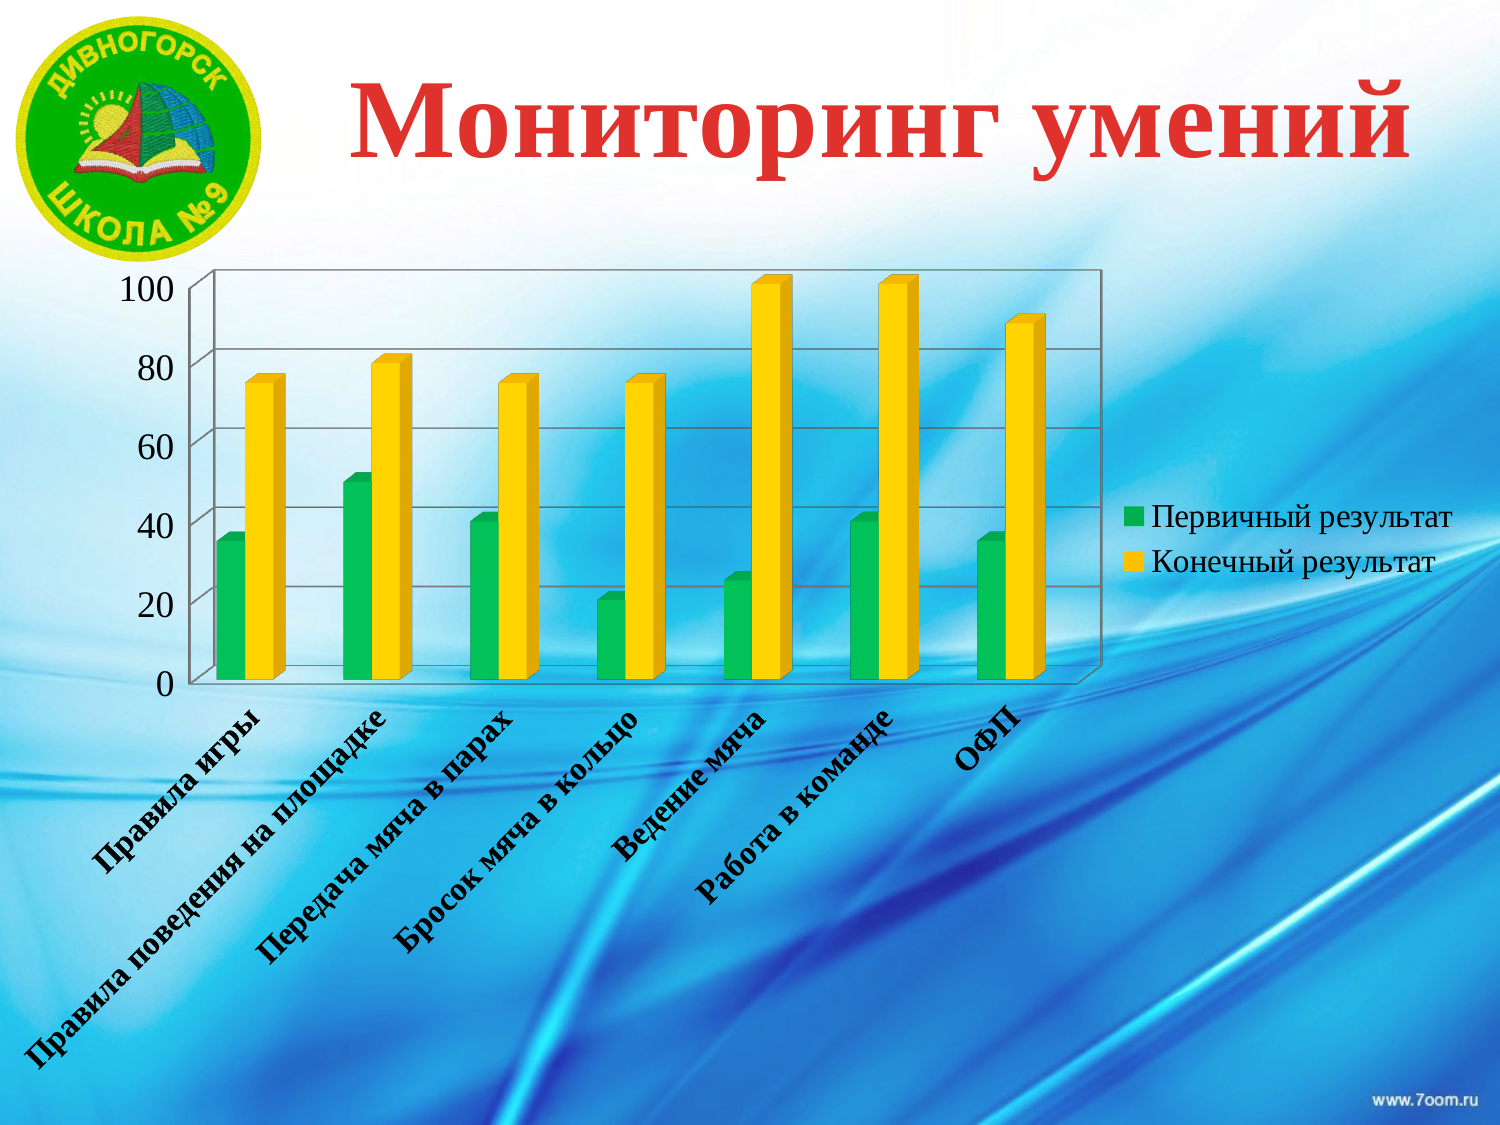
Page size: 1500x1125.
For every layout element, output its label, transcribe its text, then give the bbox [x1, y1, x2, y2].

chart [17, 231, 1471, 1125]
text_box Мониторинг умений [277, 19, 1500, 207]
picture [0, 0, 274, 279]
